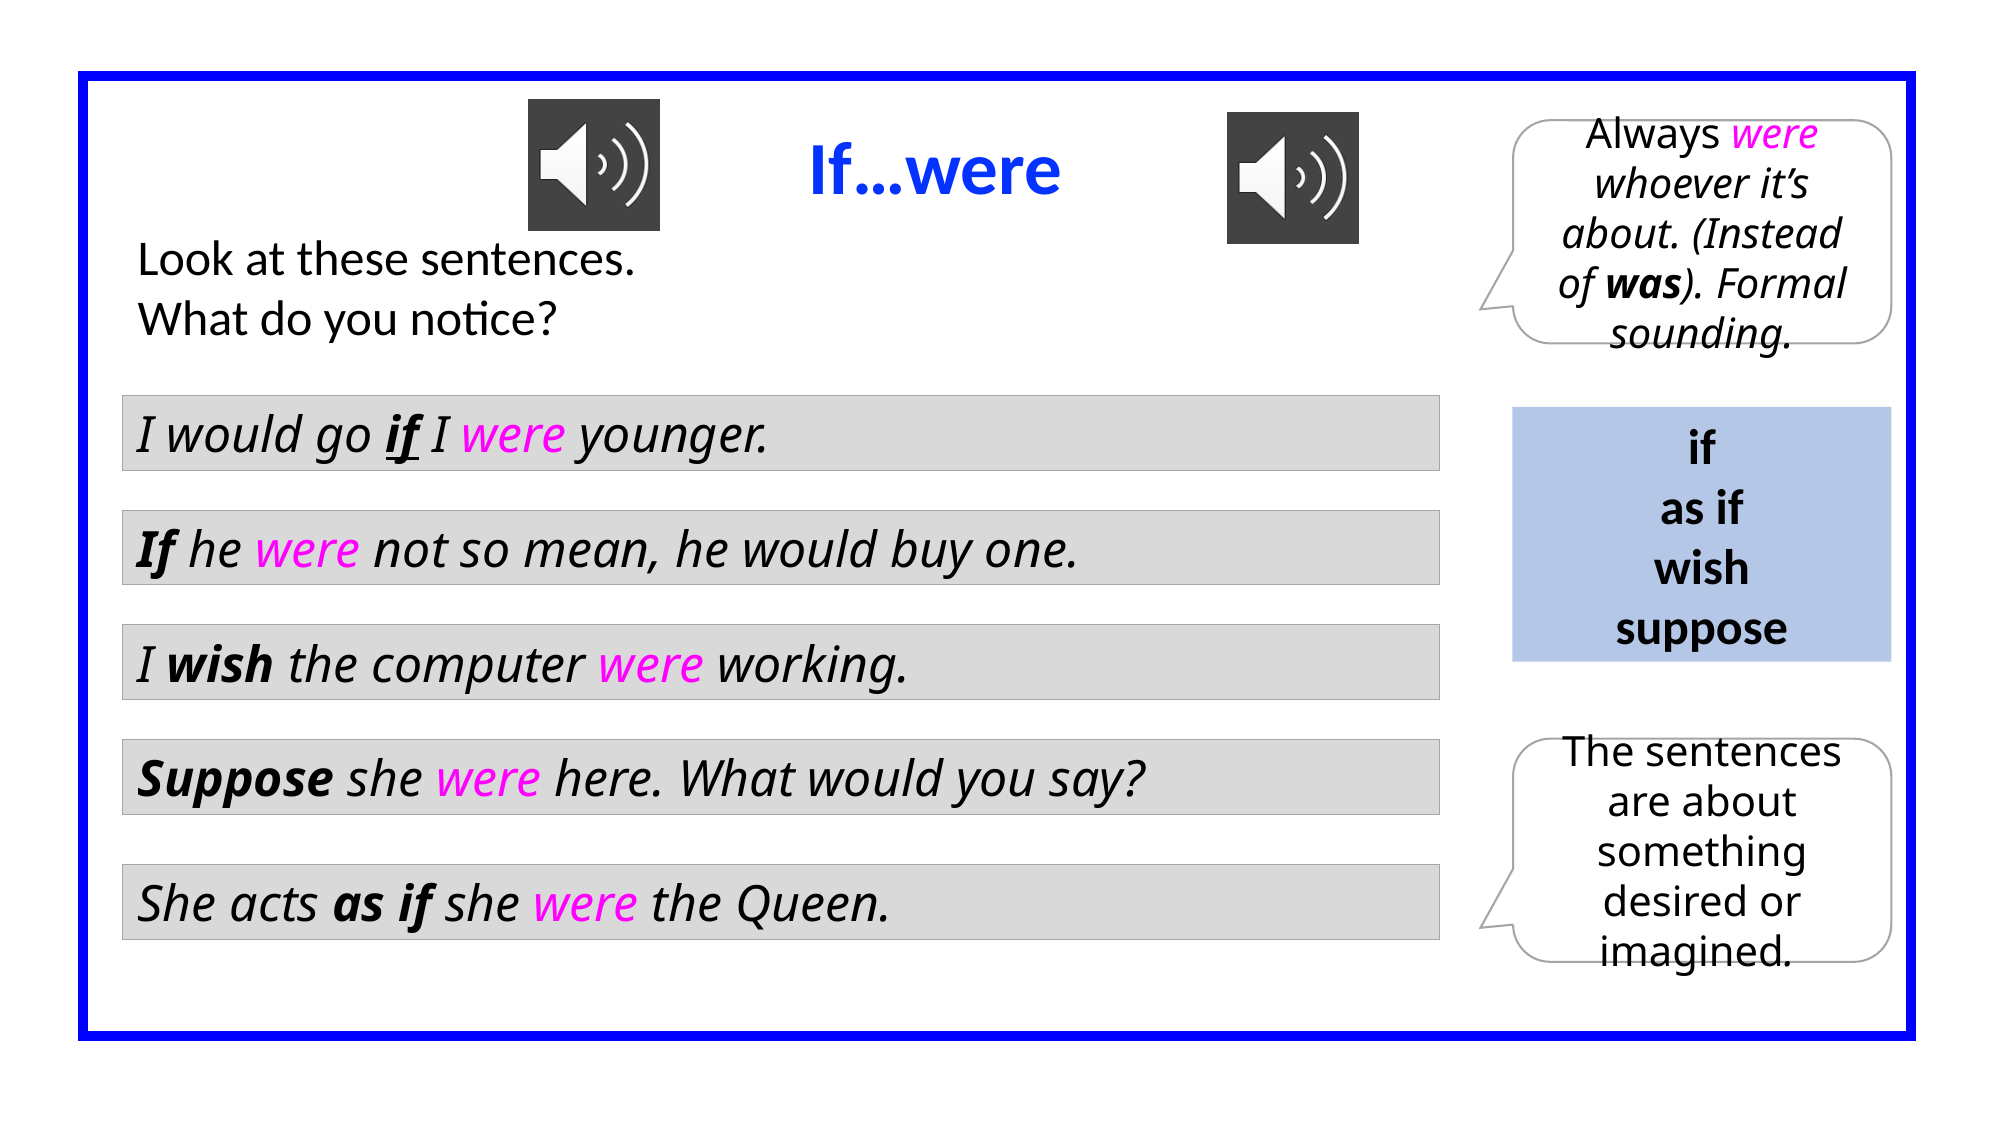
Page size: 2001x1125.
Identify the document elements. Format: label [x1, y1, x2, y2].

picture [1226, 111, 1360, 245]
text_box [82, 75, 1912, 1037]
picture [527, 98, 661, 232]
